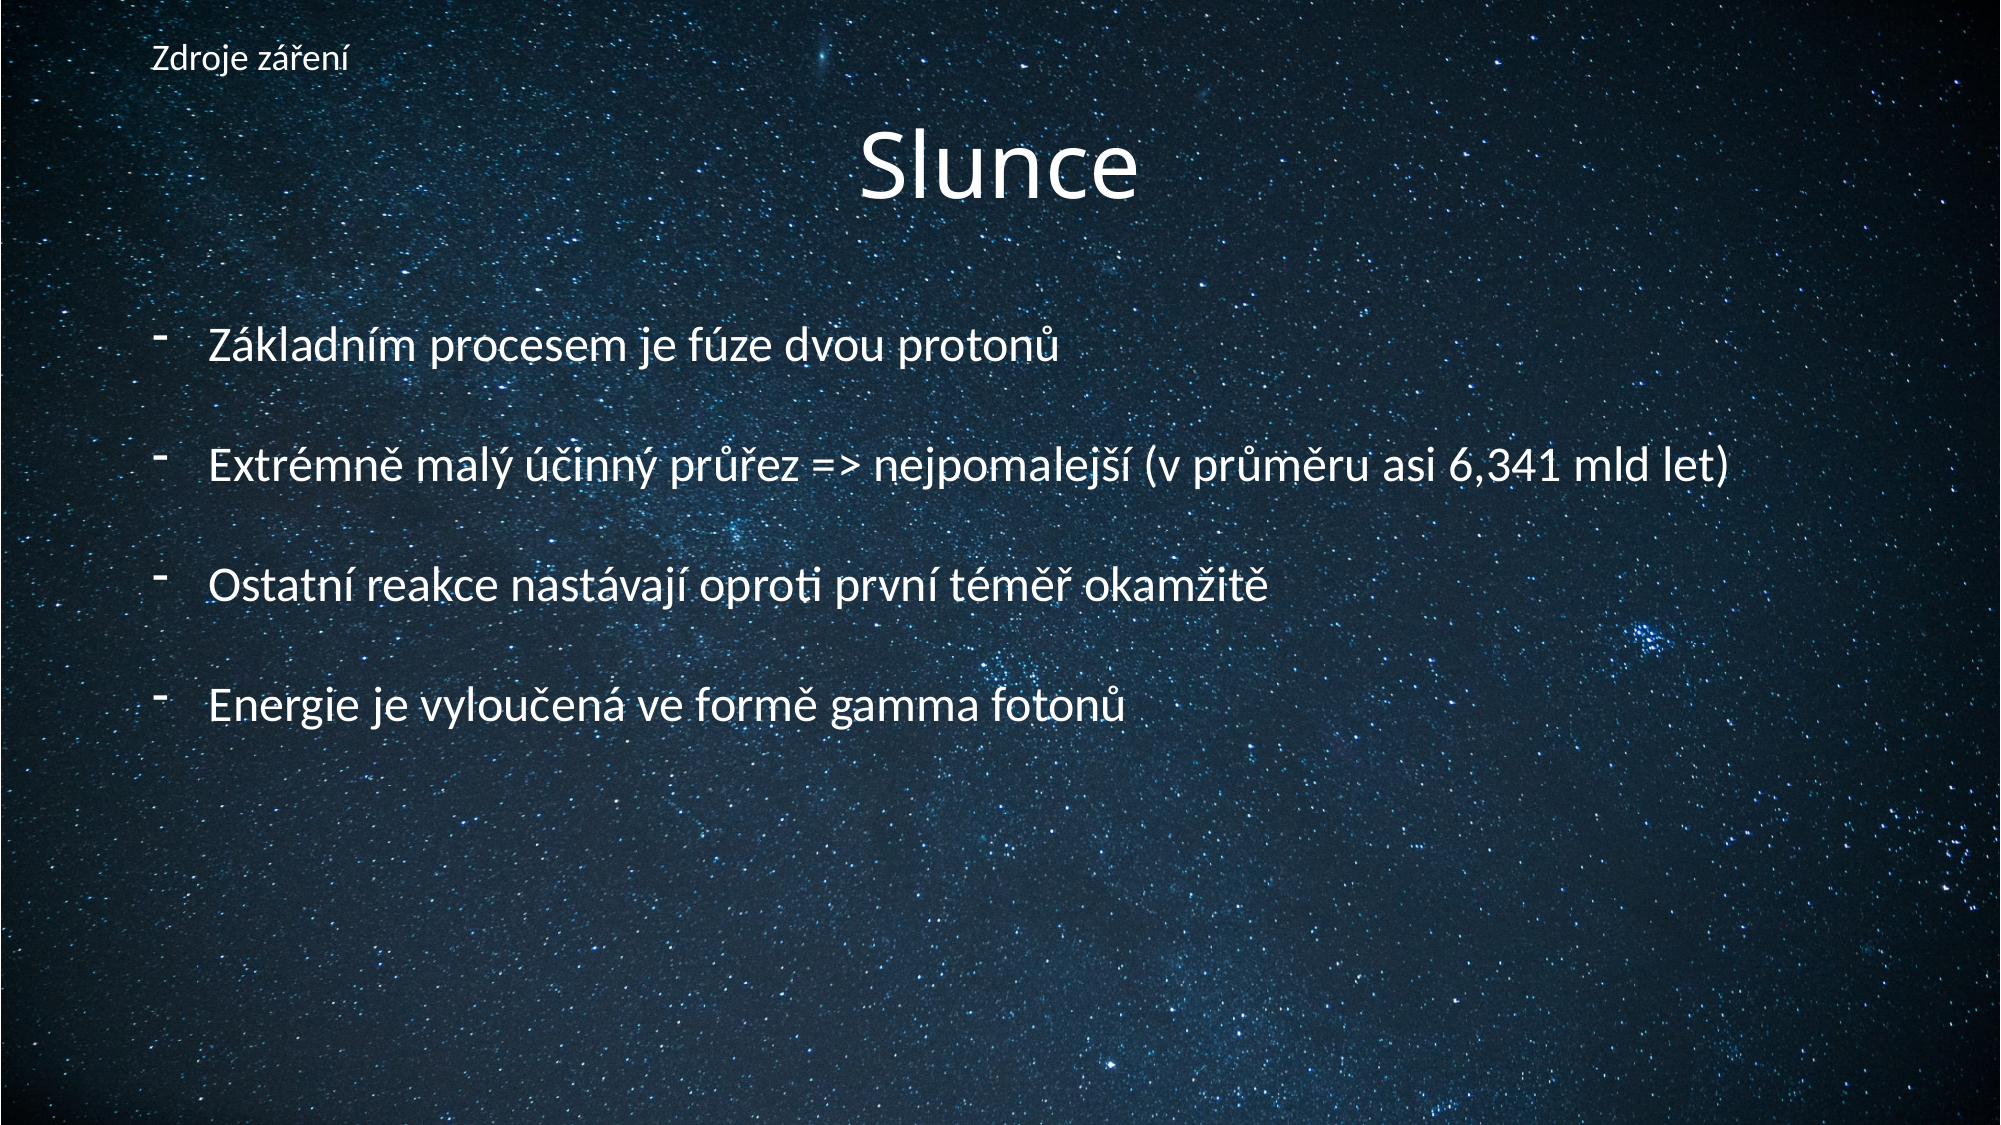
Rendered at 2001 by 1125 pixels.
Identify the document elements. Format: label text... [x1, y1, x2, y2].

title Slunce [1566, 59, 1863, 278]
text_box Zdroje záření [137, 25, 433, 86]
text_box Základním procesem je fúze dvou protonů Extrémně malý účinný průřez => nejpomalejší (v průměru asi 6,341 mld let) Ostatní reakce nastávají oproti první téměř okamžitě Energie je vyloučená ve formě gamma fotonů [1566, 303, 1863, 1014]
text_box Základním procesem je fúze dvou protonů Extrémně malý účinný průřez => nejpomalejší (v průměru asi 6,341 mld let) Ostatní reakce nastávají oproti první téměř okamžitě Energie je vyloučená ve formě gamma fotonů [137, 303, 433, 1014]
picture [3, 0, 2000, 1125]
text_box [1566, 299, 1863, 303]
title Slunce [137, 86, 433, 278]
